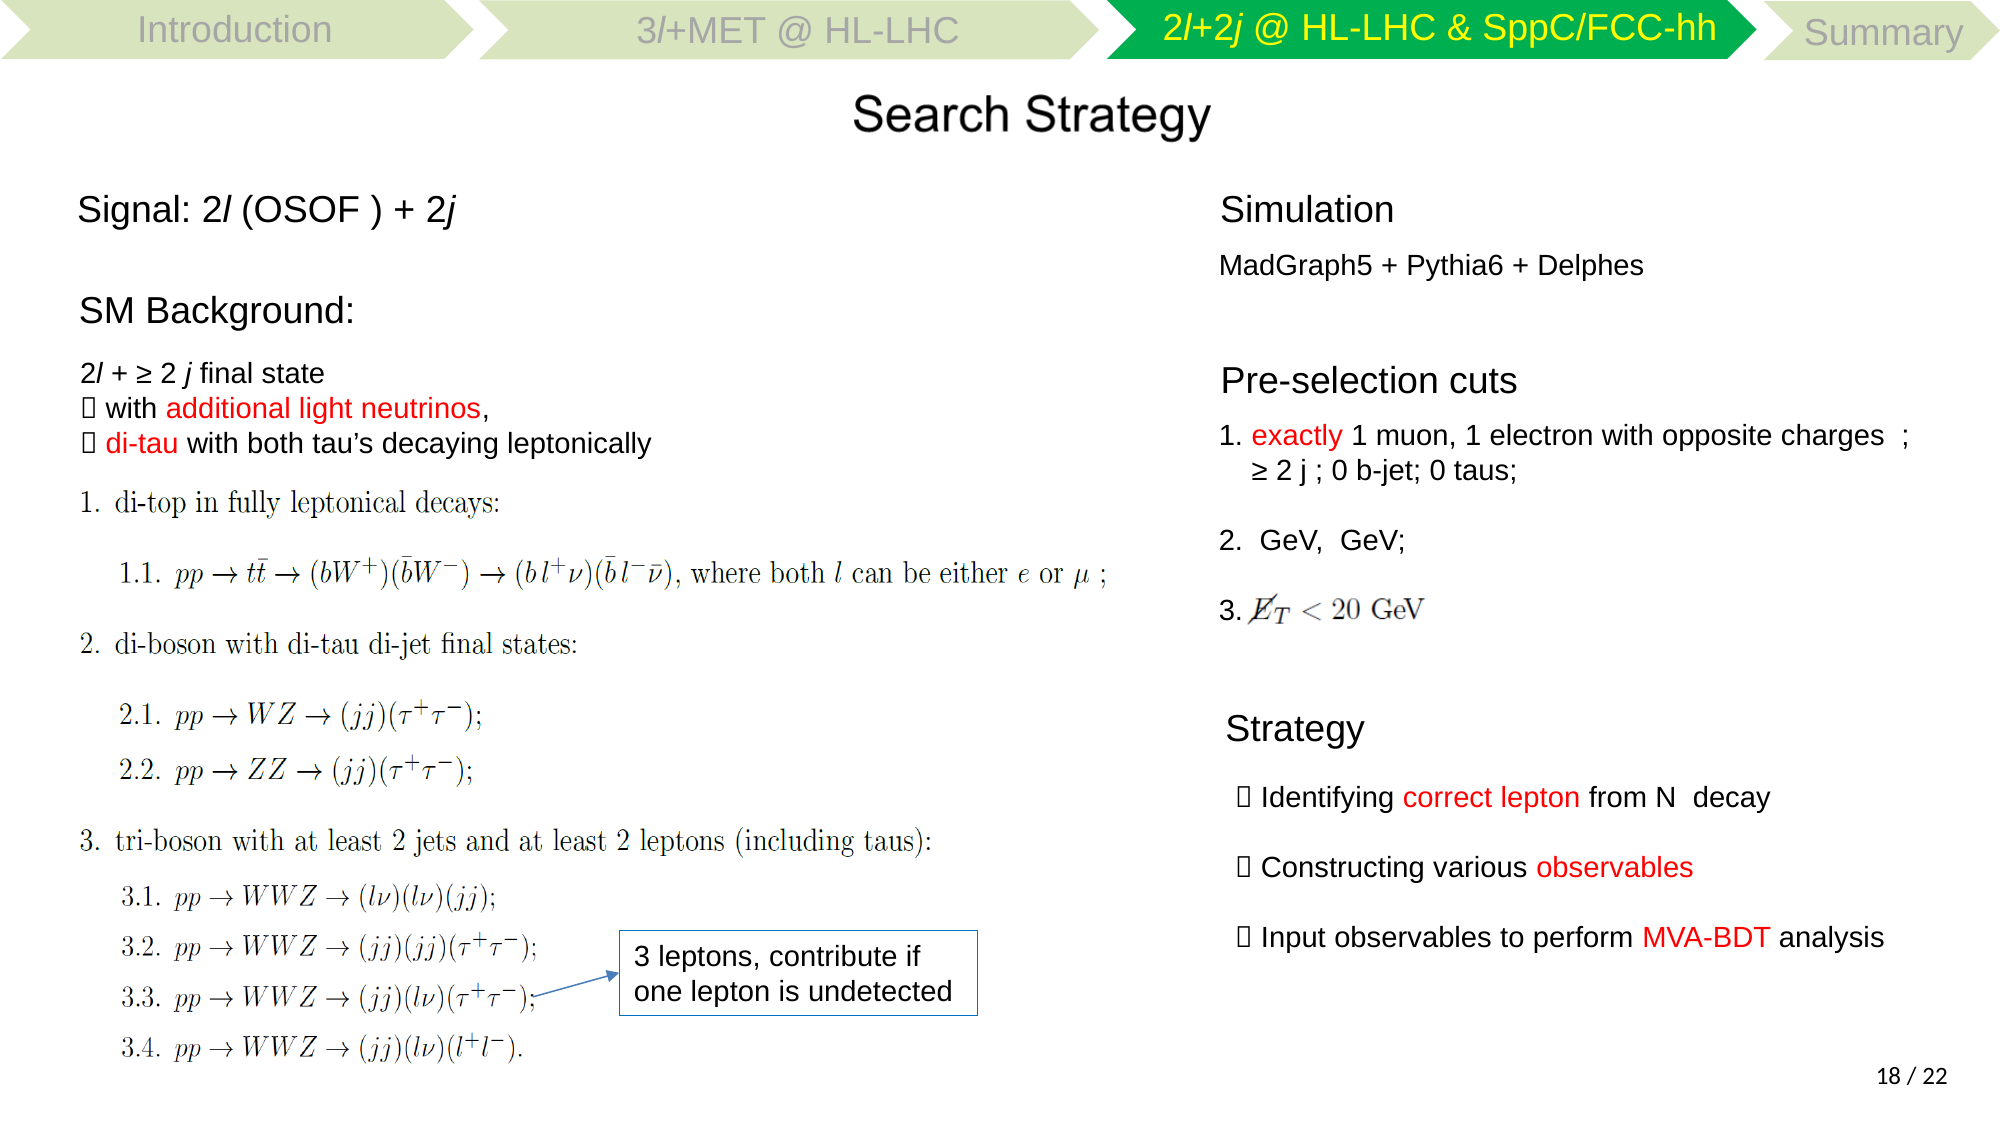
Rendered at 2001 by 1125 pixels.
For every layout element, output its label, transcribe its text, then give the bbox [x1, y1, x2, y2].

text_box Strategy [1210, 696, 1380, 757]
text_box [0, 0, 2000, 62]
text_box Pre-selection cuts [1205, 348, 1534, 409]
text_box 2l + ≥ 2 j final state  with additional light neutrinos,  di-tau with both tau’s decaying leptonically [65, 347, 688, 467]
text_box 18 / 22 [1842, 1044, 1963, 1105]
text_box MadGraph5 + Pythia6 + Delphes [1204, 238, 1664, 289]
text_box  Identifying correct lepton from N decay  Constructing various observables  Input observables to perform MVA-BDT analysis [1220, 770, 1900, 961]
text_box SM Background: [63, 278, 371, 339]
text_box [77, 483, 1111, 1071]
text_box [532, 973, 620, 997]
text_box Simulation [1205, 177, 1410, 238]
picture [1240, 588, 1428, 633]
picture [821, 67, 1242, 175]
